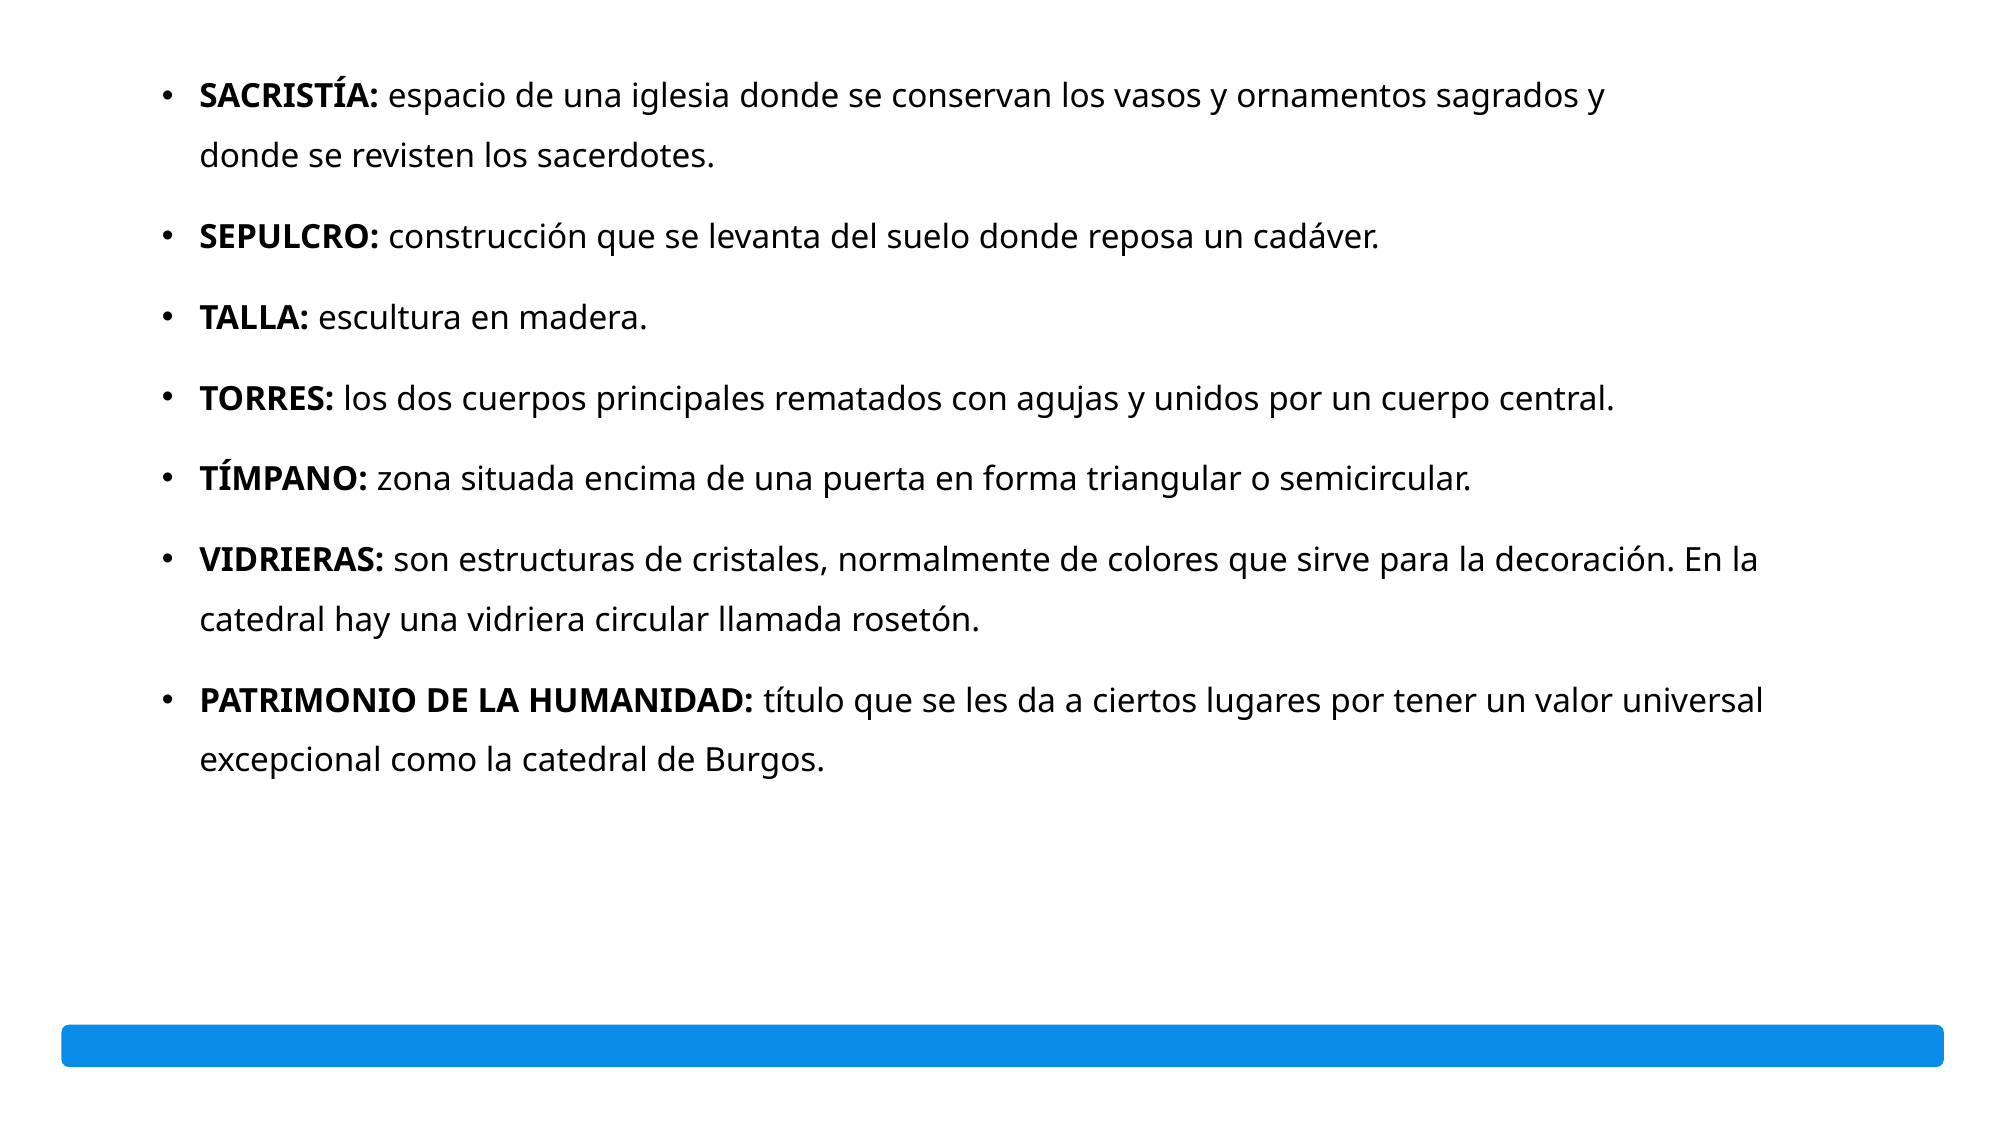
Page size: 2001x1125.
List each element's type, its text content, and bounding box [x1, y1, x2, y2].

list SACRISTÍA: espacio de una iglesia donde se conservan los vasos y ornamentos sagrados y donde se revisten los sacerdotes. SEPULCRO: construcción que se levanta del suelo donde reposa un cadáver. TALLA: escultura en madera. TORRES: los dos cuerpos principales rematados con agujas y unidos por un cuerpo central. TÍMPANO: zona situada encima de una puerta en forma triangular o semicircular. VIDRIERAS: son estructuras de cristales, normalmente de colores que sirve para la decoración. En la catedral hay una vidriera circular llamada rosetón. PATRIMONIO DE LA HUMANIDAD: título que se les da a ciertos lugares por tener un valor universal excepcional como la catedral de Burgos. [146, 47, 1872, 761]
text_box [61, 1024, 1944, 1068]
